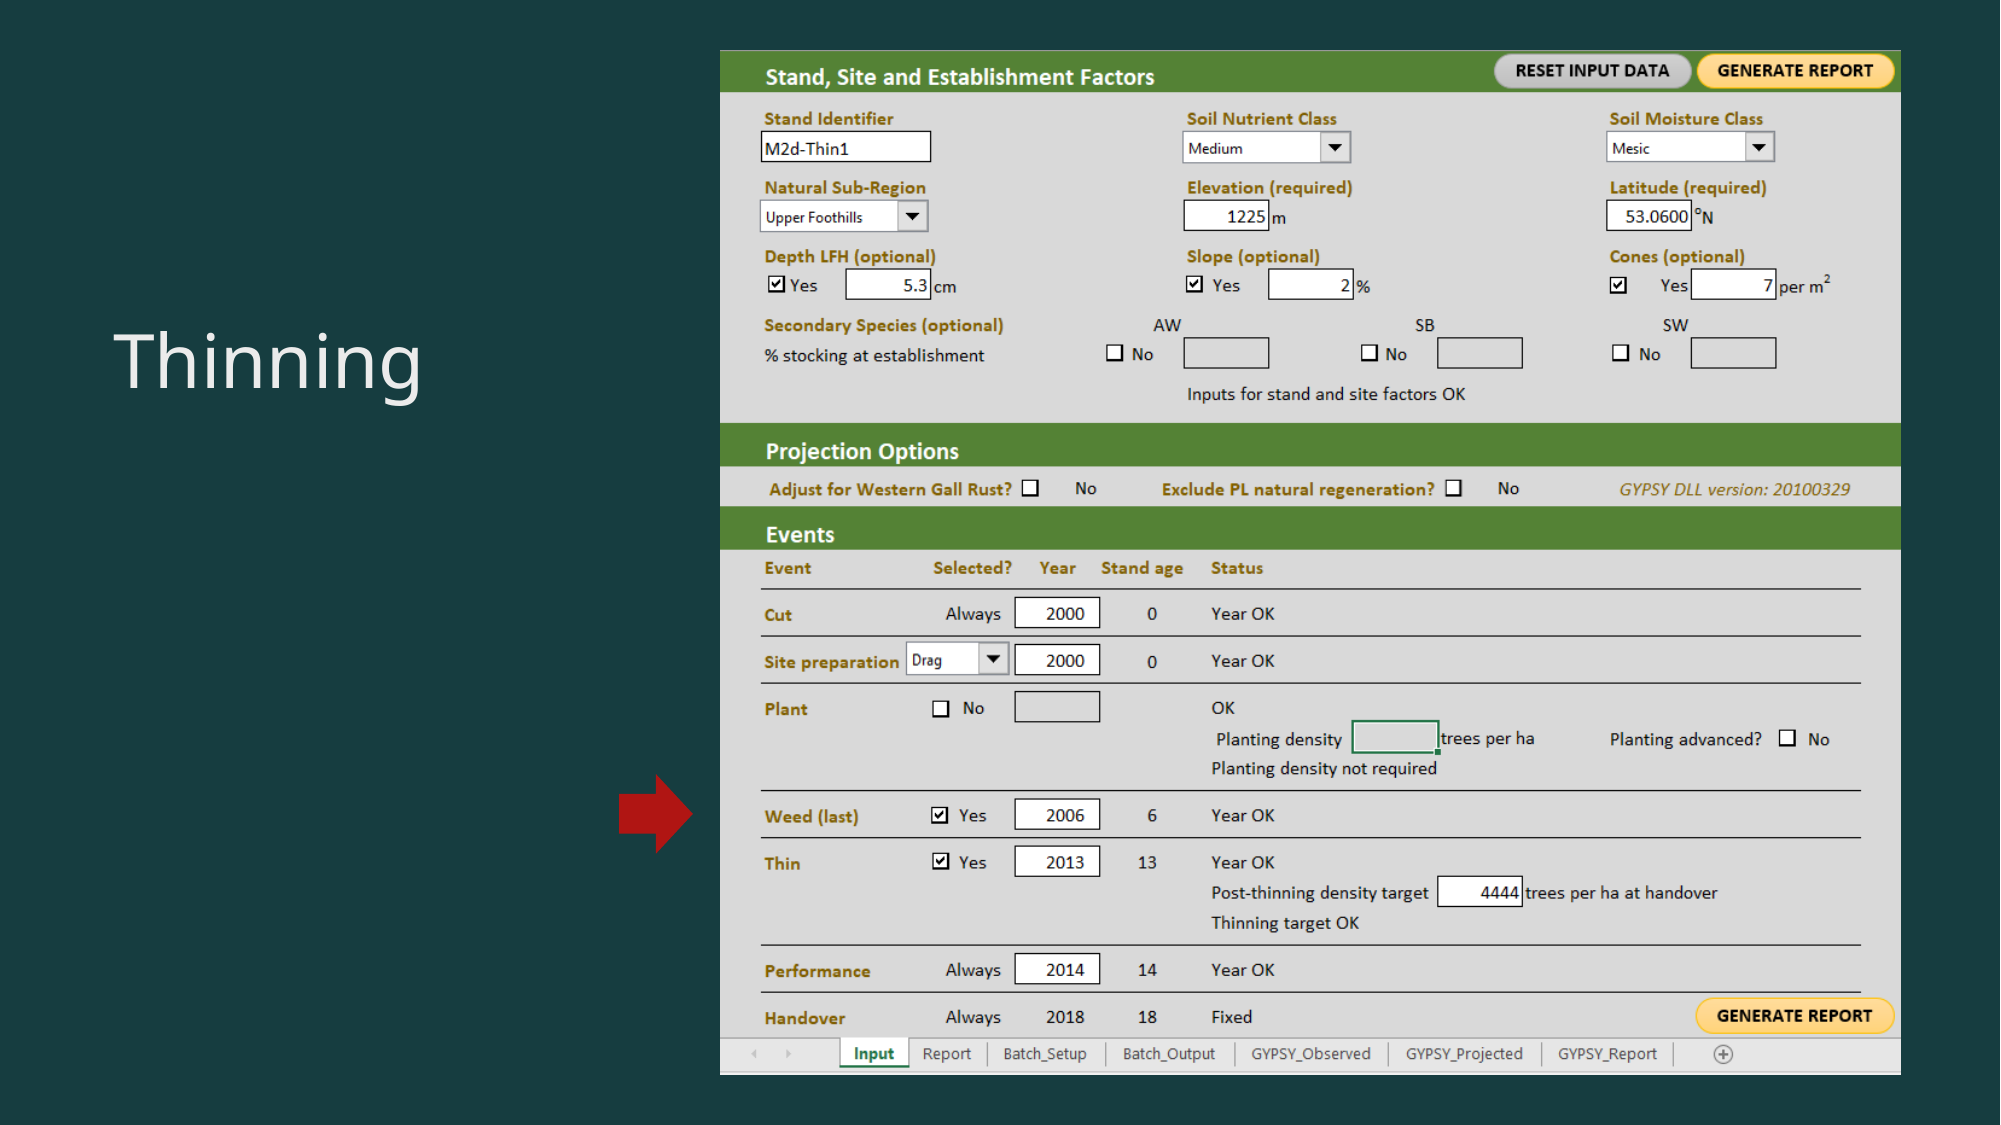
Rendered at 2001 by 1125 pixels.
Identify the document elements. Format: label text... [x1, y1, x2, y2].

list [720, 49, 1901, 1075]
title Thinning [98, 117, 656, 411]
text_box [617, 772, 695, 856]
